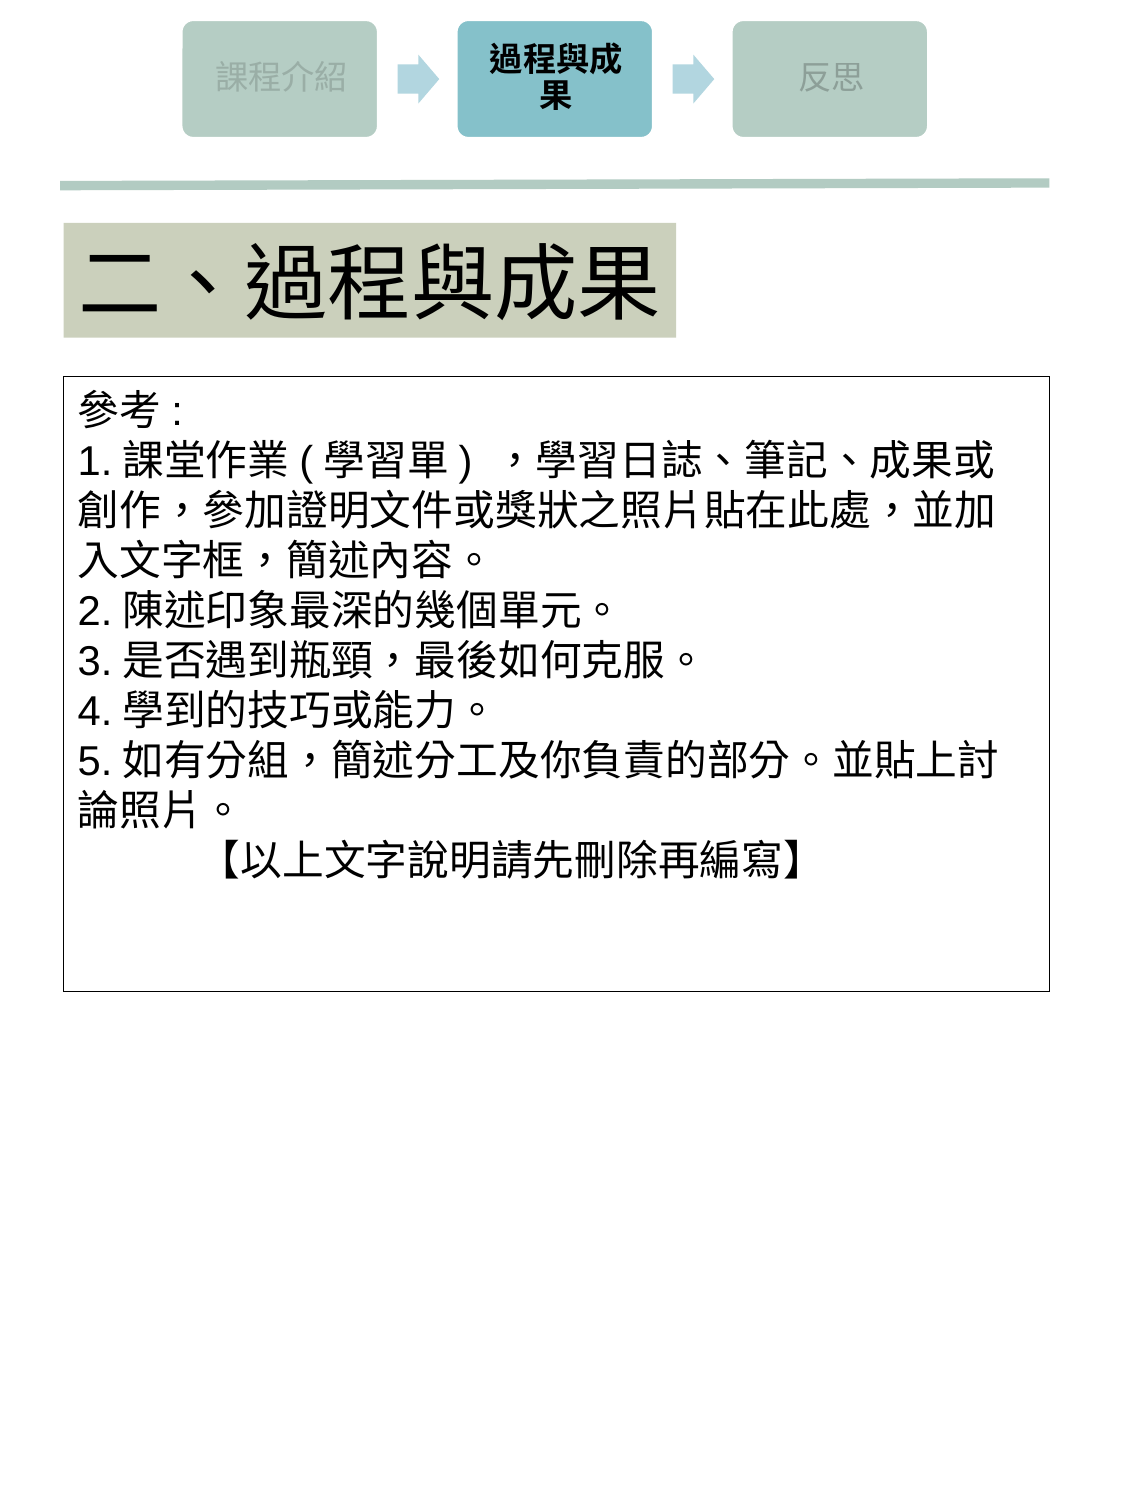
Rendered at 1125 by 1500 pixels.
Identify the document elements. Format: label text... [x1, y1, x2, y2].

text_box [59, 182, 1050, 186]
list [180, 0, 929, 161]
text_box 參考: 1.課堂作業(學習單) ，學習日誌、筆記、成果或創作，參加證明文件或獎狀之照片貼在此處，並加入文字框，簡述內容。 2.陳述印象最深的幾個單元。 3.是否遇到瓶頸，最後如何克服。 4.學到的技巧或能力。 5.如有分組，簡述分工及你負責的部分。並貼上討論照片。 【以上文字說明請先刪除再編寫】 [63, 376, 1050, 992]
text_box 二、過程與成果 [63, 222, 677, 338]
